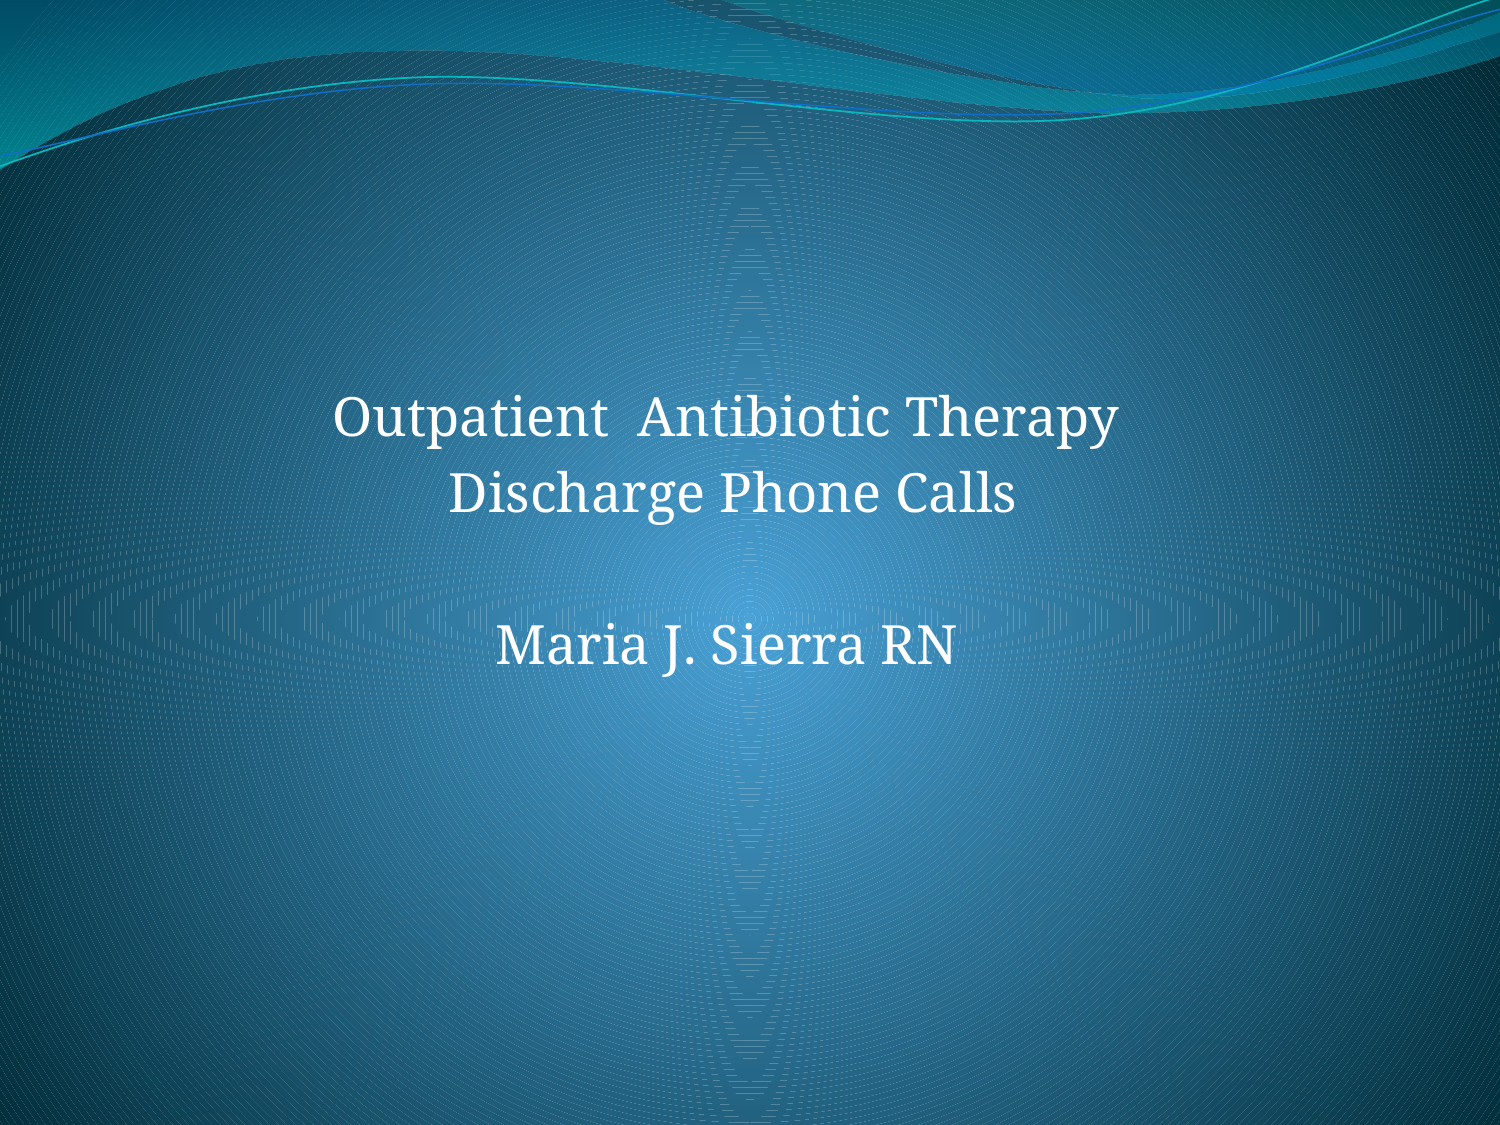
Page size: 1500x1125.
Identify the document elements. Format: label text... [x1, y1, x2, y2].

subtitle Outpatient Antibiotic Therapy Discharge Phone Calls Maria J. Sierra RN [87, 375, 1376, 750]
title [87, 224, 1376, 375]
